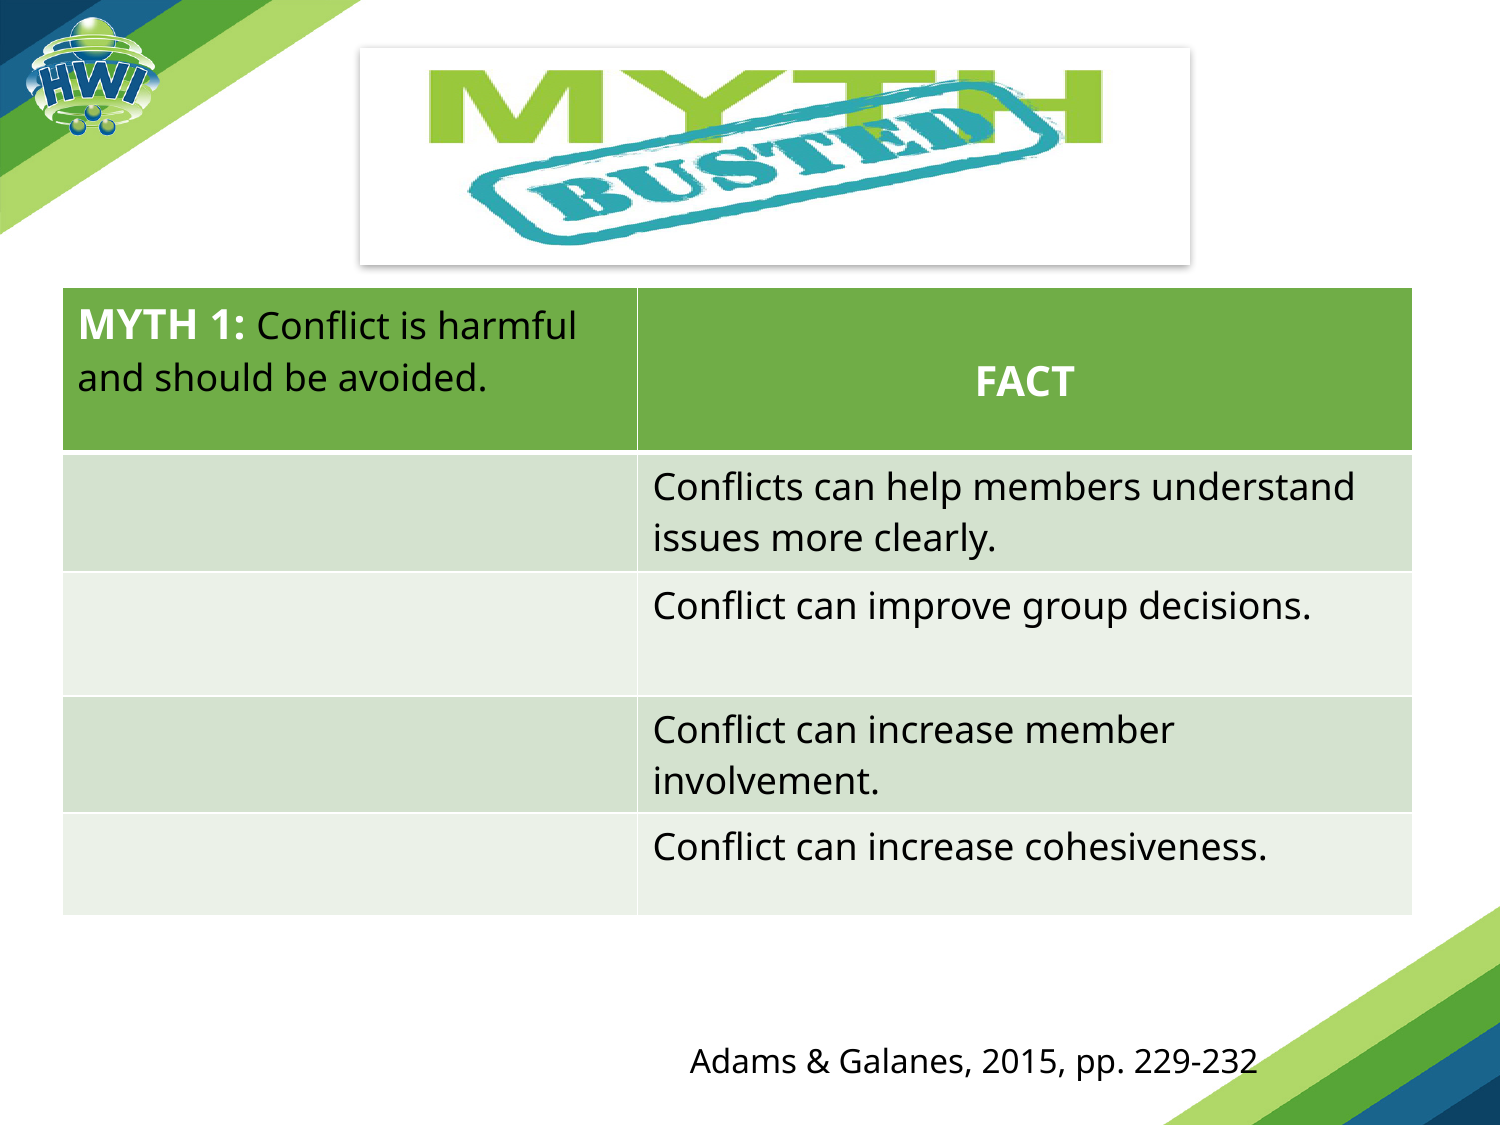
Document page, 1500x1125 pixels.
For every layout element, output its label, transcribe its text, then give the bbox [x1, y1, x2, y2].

table_cell Conflict can improve group decisions. [638, 573, 1412, 695]
text_box Adams & Galanes, 2015, pp. 229-232 [674, 1032, 1363, 1088]
table_header MYTH 1: Conflict is harmful and should be avoided. [63, 288, 637, 450]
table_cell Conflict can increase member involvement. [638, 697, 1412, 812]
table_cell [63, 455, 637, 571]
table_cell Conflicts can help members understand issues more clearly. [638, 455, 1412, 571]
table_header FACT [638, 288, 1412, 450]
table_cell [63, 814, 637, 915]
table_cell [63, 697, 637, 812]
table_cell Conflict can increase cohesiveness. [638, 814, 1412, 915]
picture [0, 0, 1500, 1125]
table_cell [63, 573, 637, 695]
